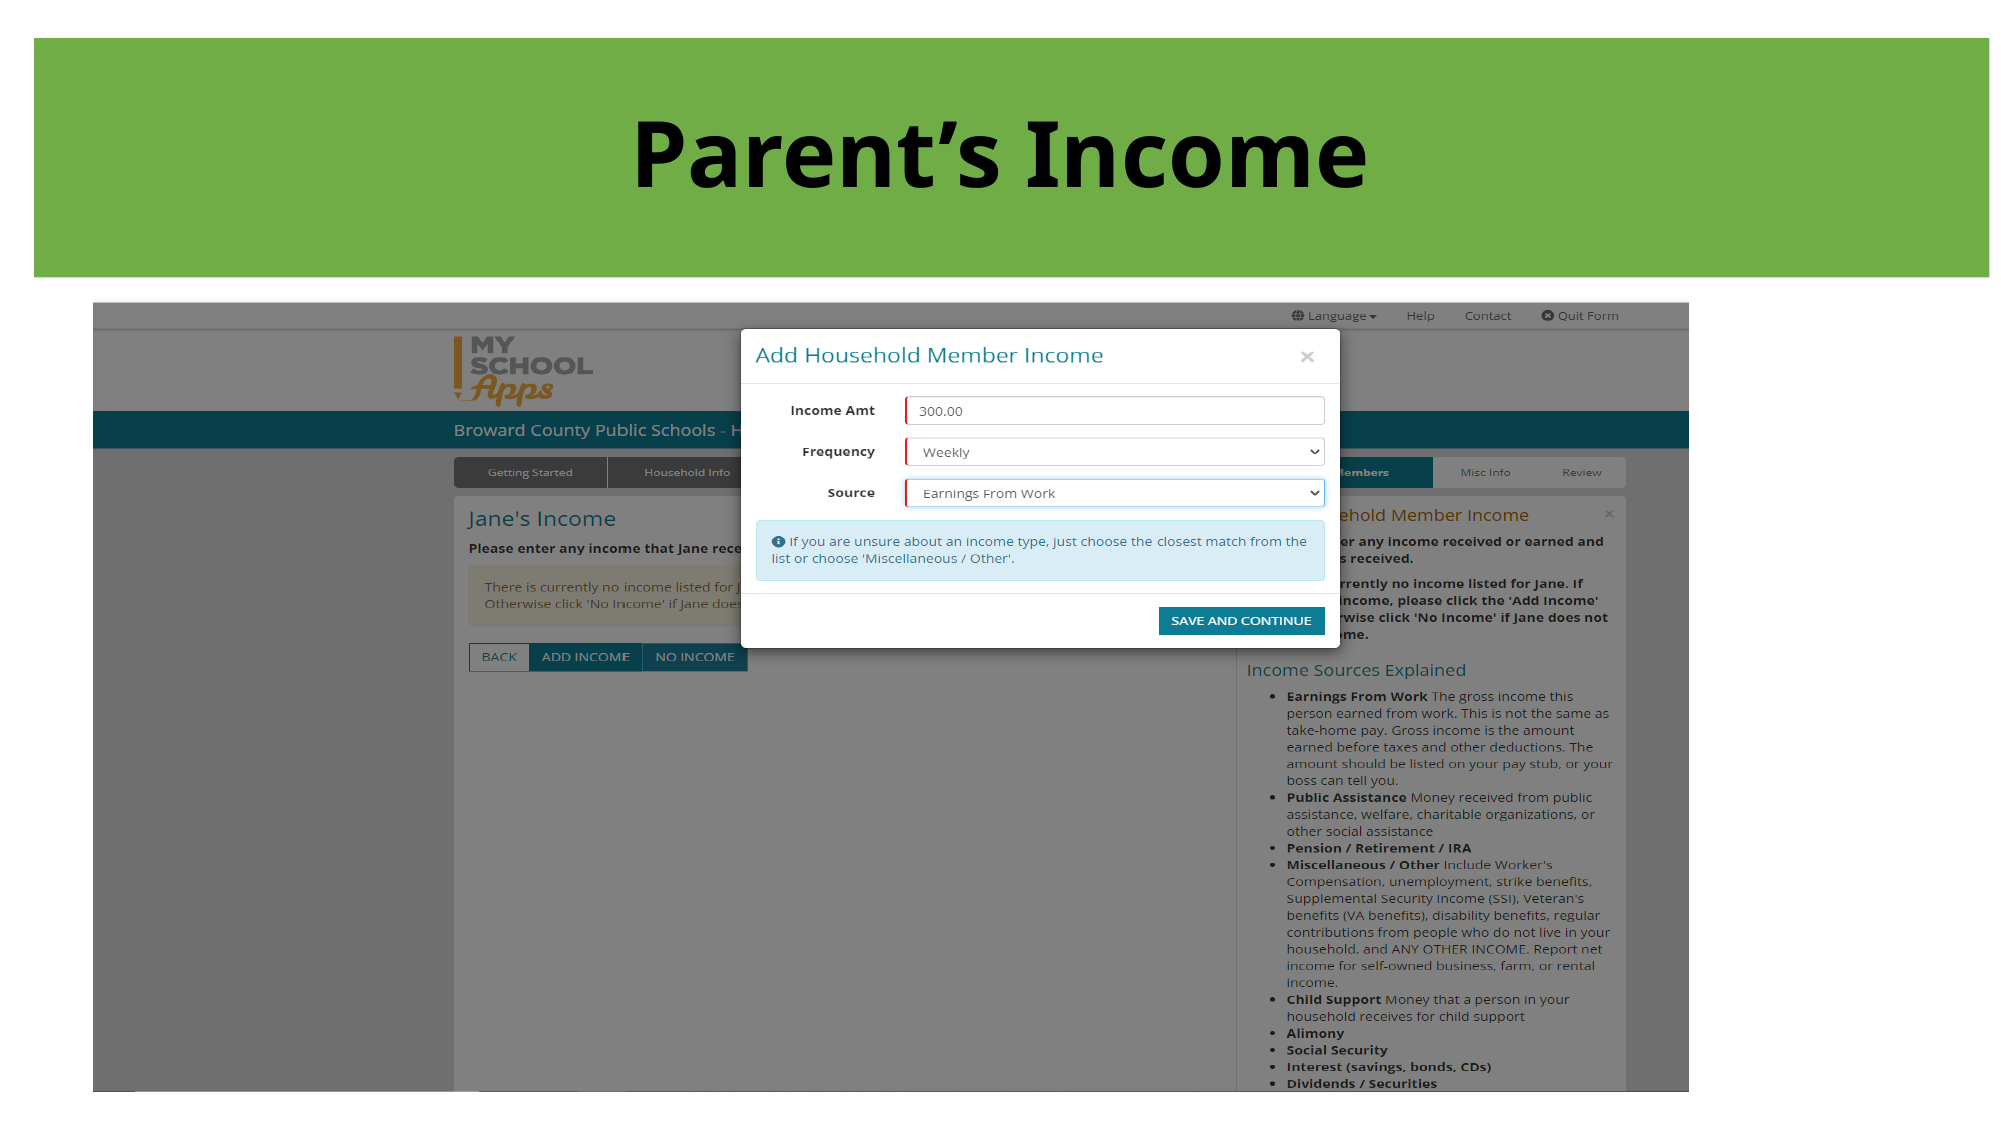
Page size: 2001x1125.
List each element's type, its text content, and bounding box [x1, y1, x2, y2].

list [93, 299, 1689, 1092]
title Parent’s Income [34, 38, 1990, 278]
